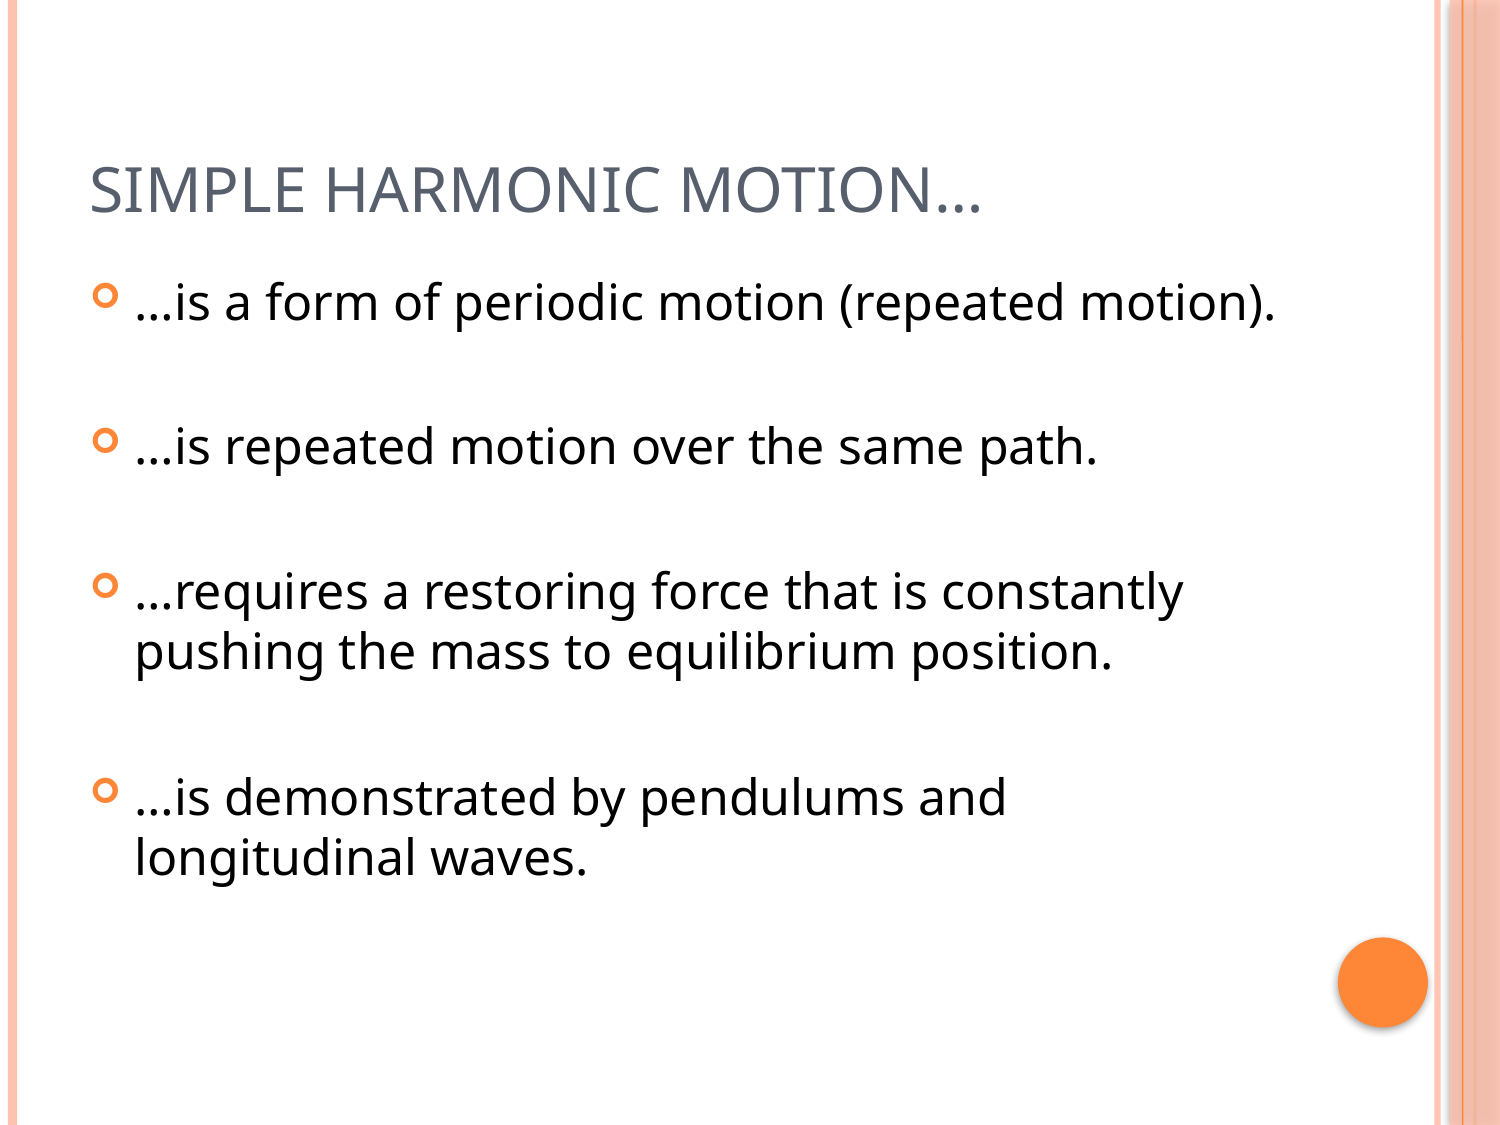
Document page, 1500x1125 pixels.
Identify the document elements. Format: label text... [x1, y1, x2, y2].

list …is a form of periodic motion (repeated motion). …is repeated motion over the same path. …requires a restoring force that is constantly pushing the mass to equilibrium position. …is demonstrated by pendulums and longitudinal waves. [75, 262, 1300, 1062]
title Simple Harmonic Motion… [75, 45, 1300, 233]
